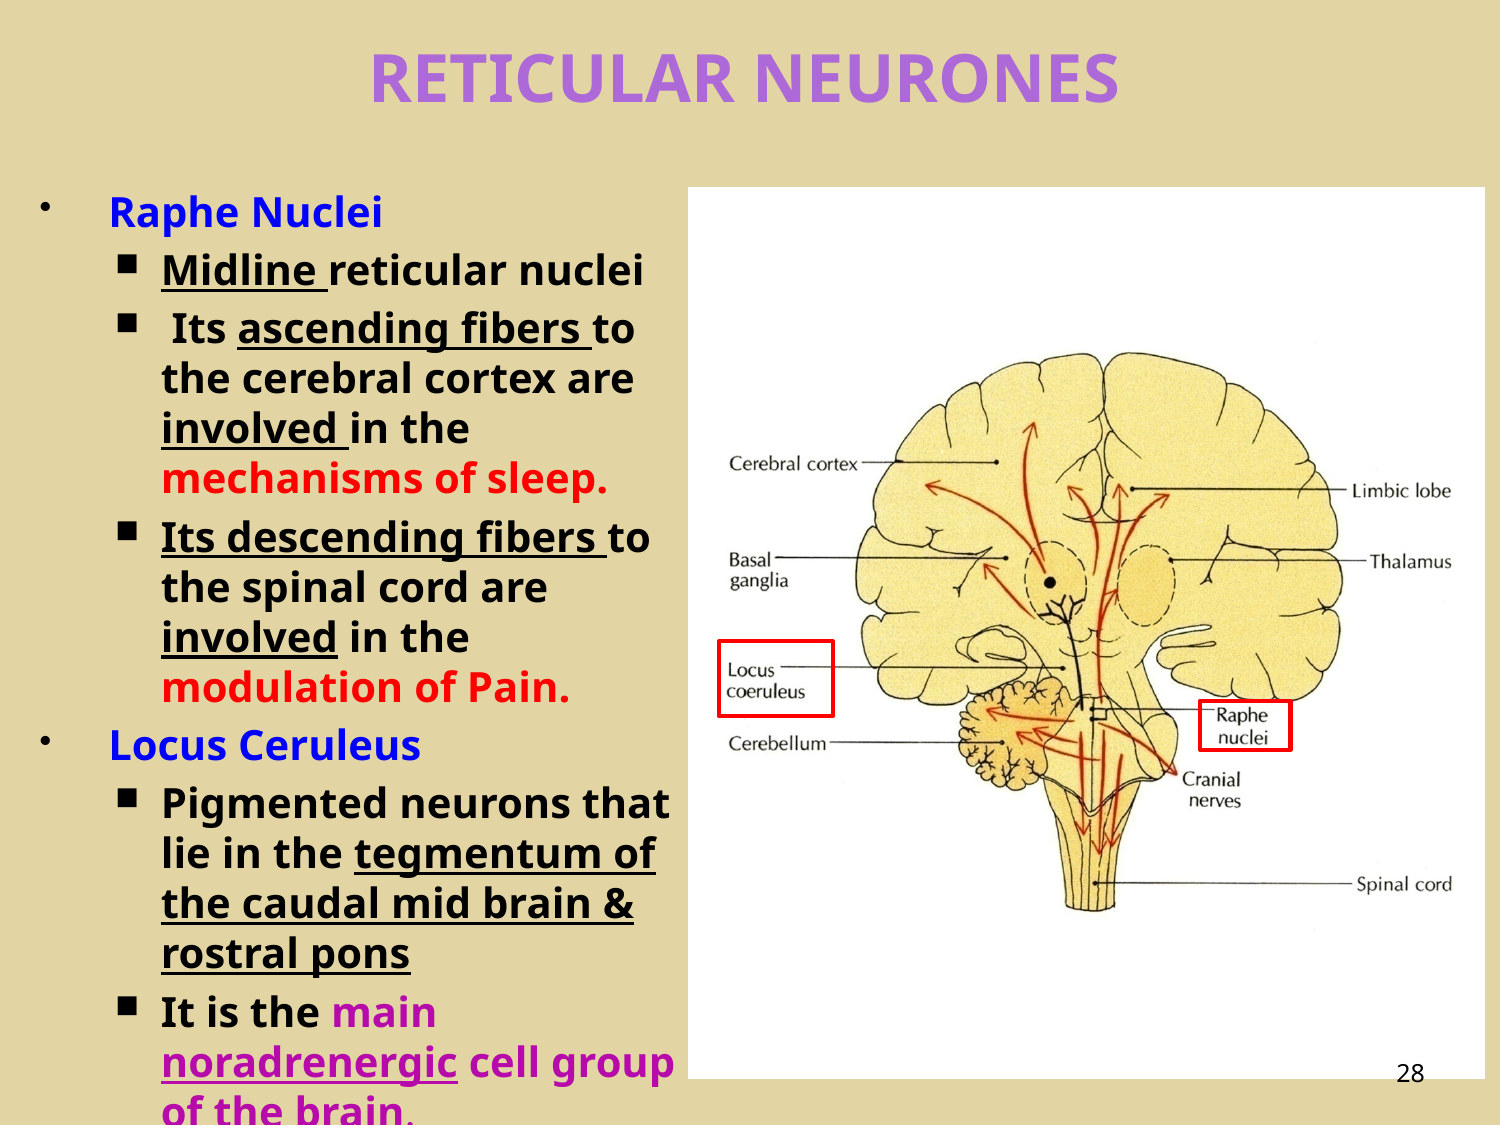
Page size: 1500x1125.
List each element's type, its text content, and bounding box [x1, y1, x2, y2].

title RETICULAR NEURONES [69, 33, 1420, 119]
list Raphe Nuclei Midline reticular nuclei Its ascending fibers to the cerebral cortex are involved in the mechanisms of sleep. Its descending fibers to the spinal cord are involved in the modulation of Pain. Locus Ceruleus Pigmented neurons that lie in the tegmentum of the caudal mid brain & rostral pons It is the main noradrenergic cell group of the brain. [3, 177, 704, 1066]
picture [688, 187, 1485, 1080]
